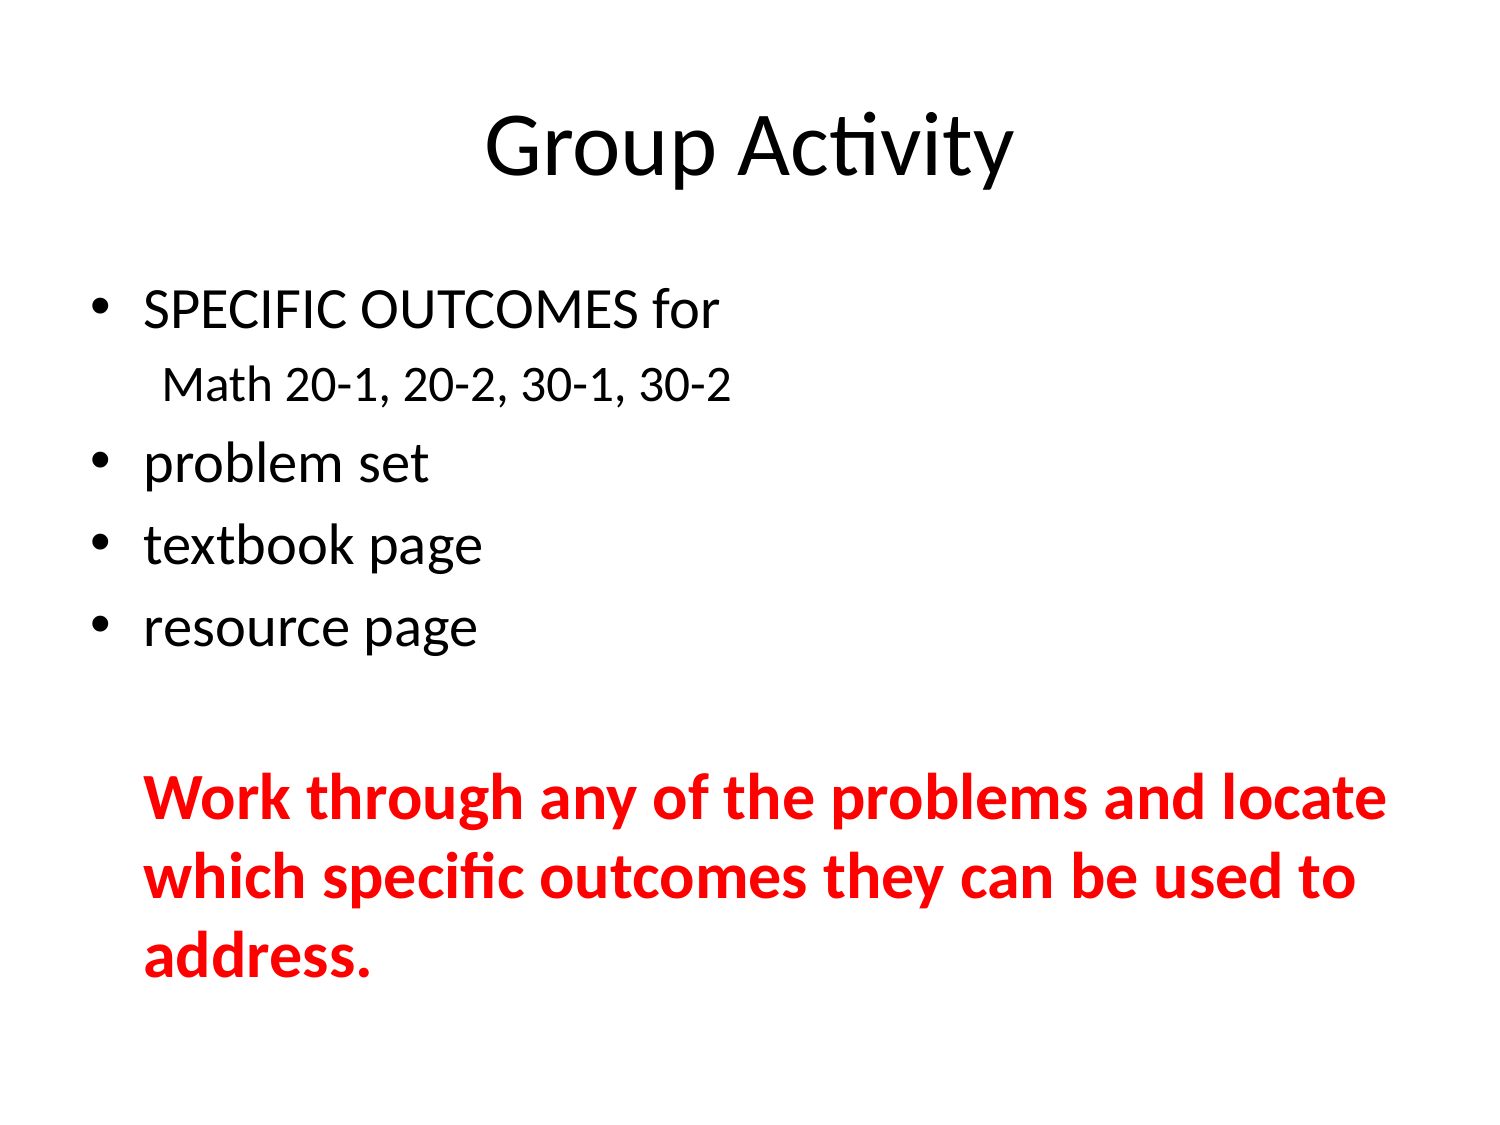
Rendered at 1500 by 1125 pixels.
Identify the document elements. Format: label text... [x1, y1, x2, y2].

title Group Activity [75, 45, 1425, 233]
list SPECIFIC OUTCOMES for Math 20-1, 20-2, 30-1, 30-2 problem set textbook page resource page Work through any of the problems and locate which specific outcomes they can be used to address. [75, 262, 1425, 1005]
